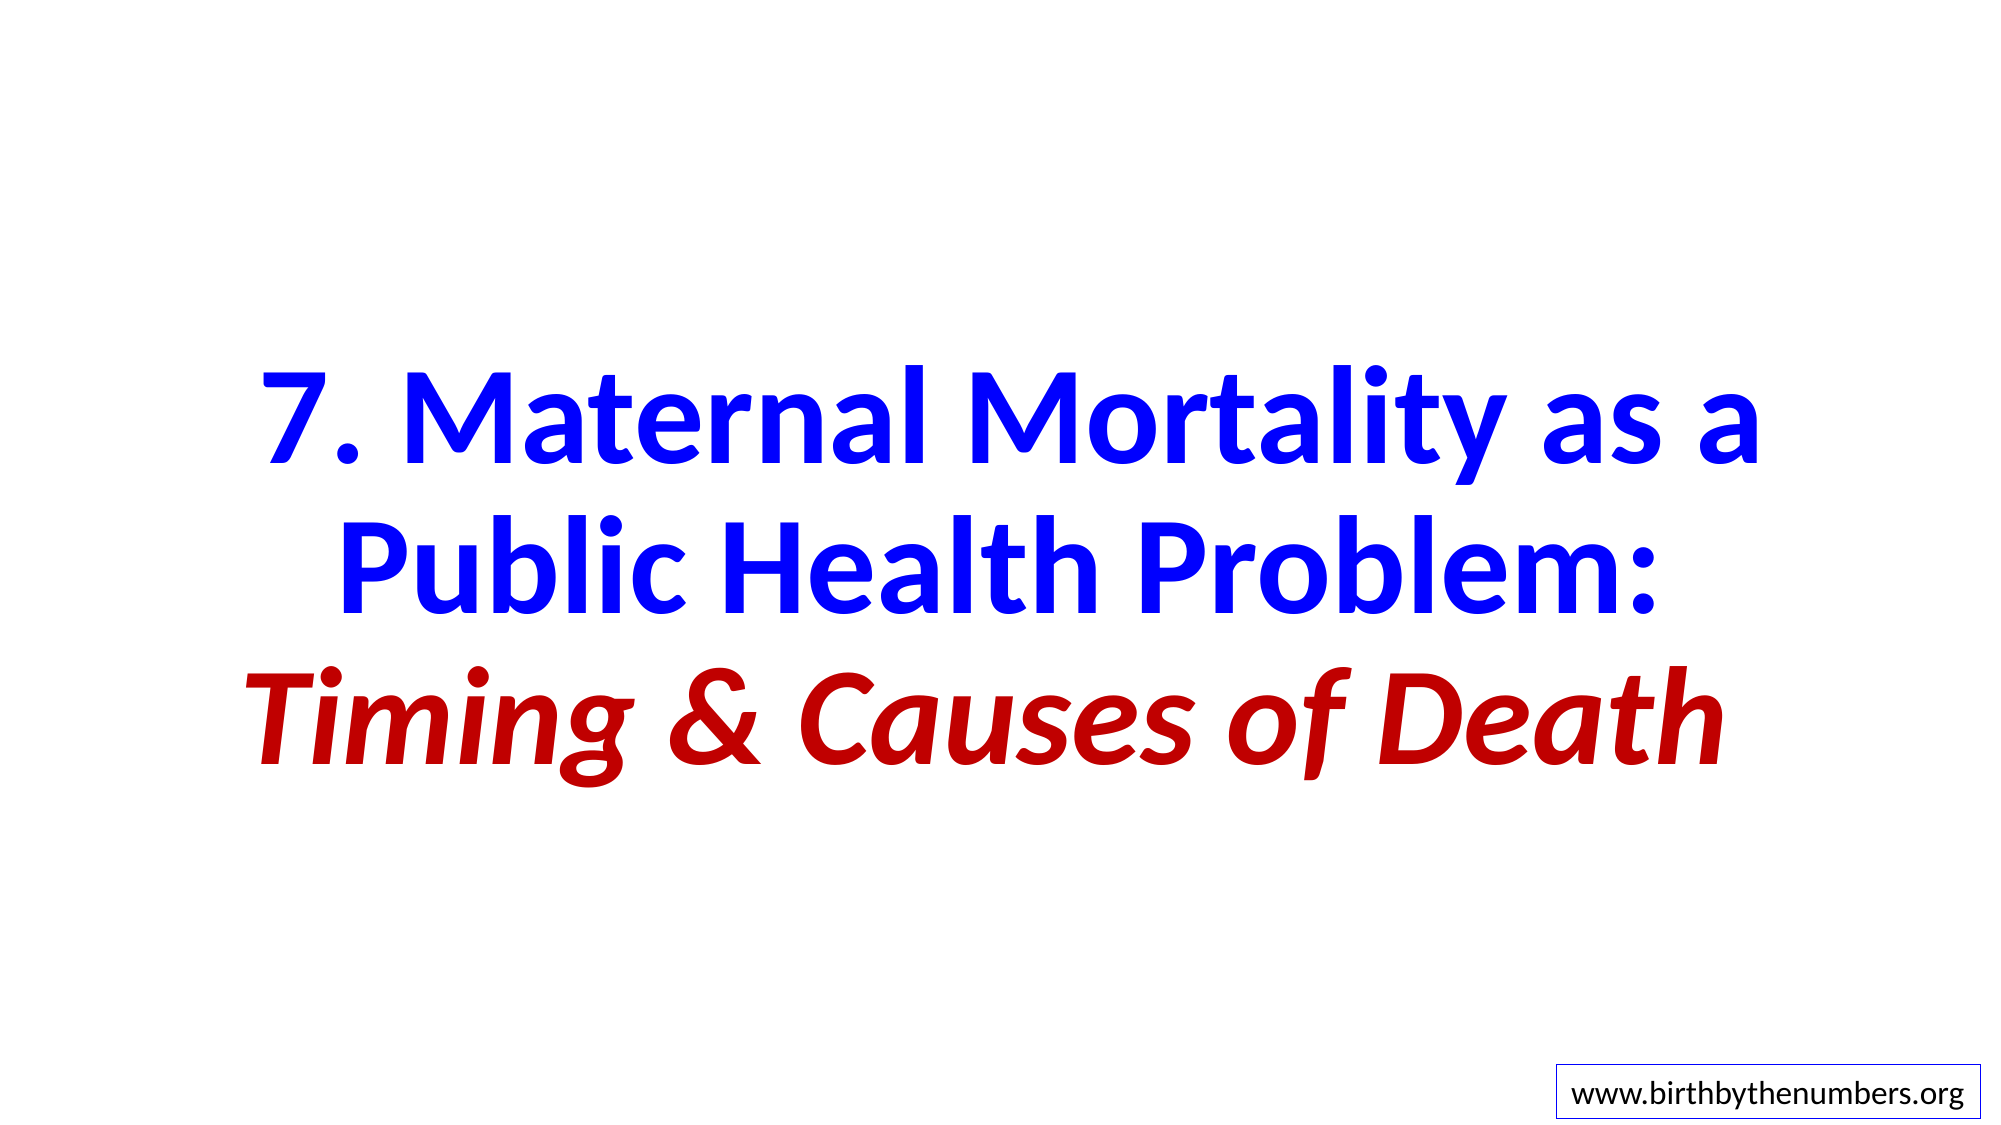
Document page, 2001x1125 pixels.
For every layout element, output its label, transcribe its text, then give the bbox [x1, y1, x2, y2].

text_box www.birthbythenumbers.org [1556, 1064, 1981, 1119]
title 7. Maternal Mortality as a Public Health Problem: Timing & Causes of Death [150, 99, 1850, 939]
